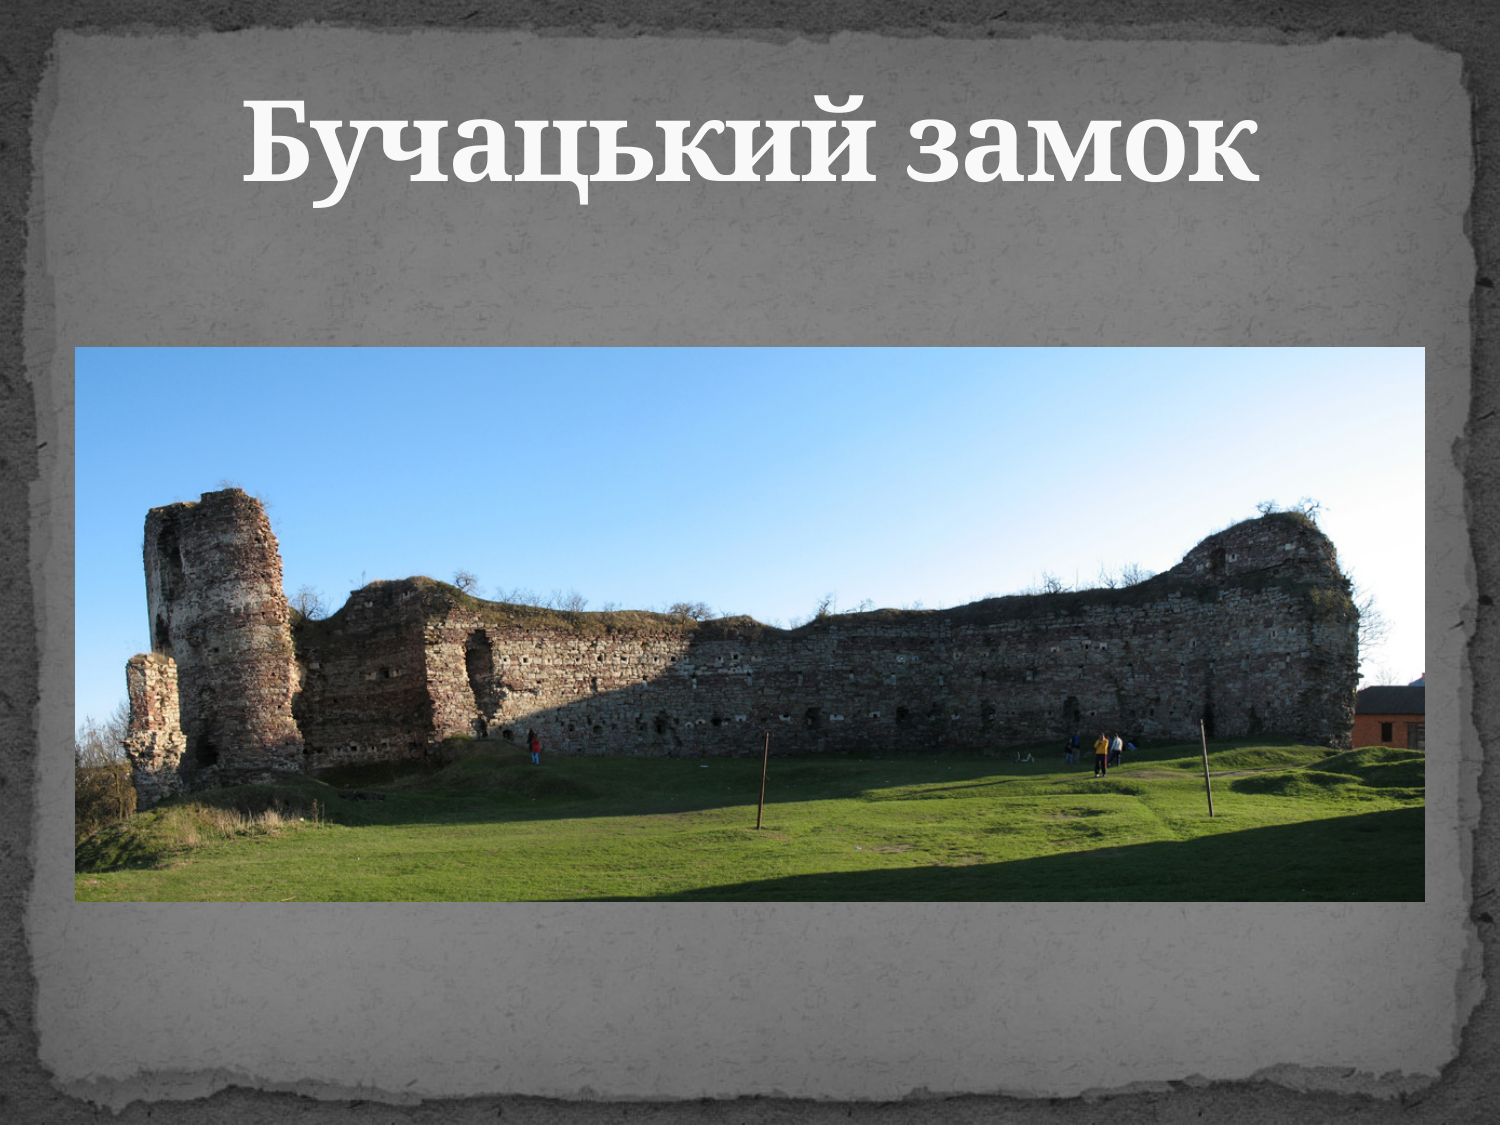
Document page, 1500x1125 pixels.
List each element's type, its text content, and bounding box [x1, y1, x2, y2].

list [75, 348, 1425, 900]
title Бучацький замок [0, 0, 1500, 211]
